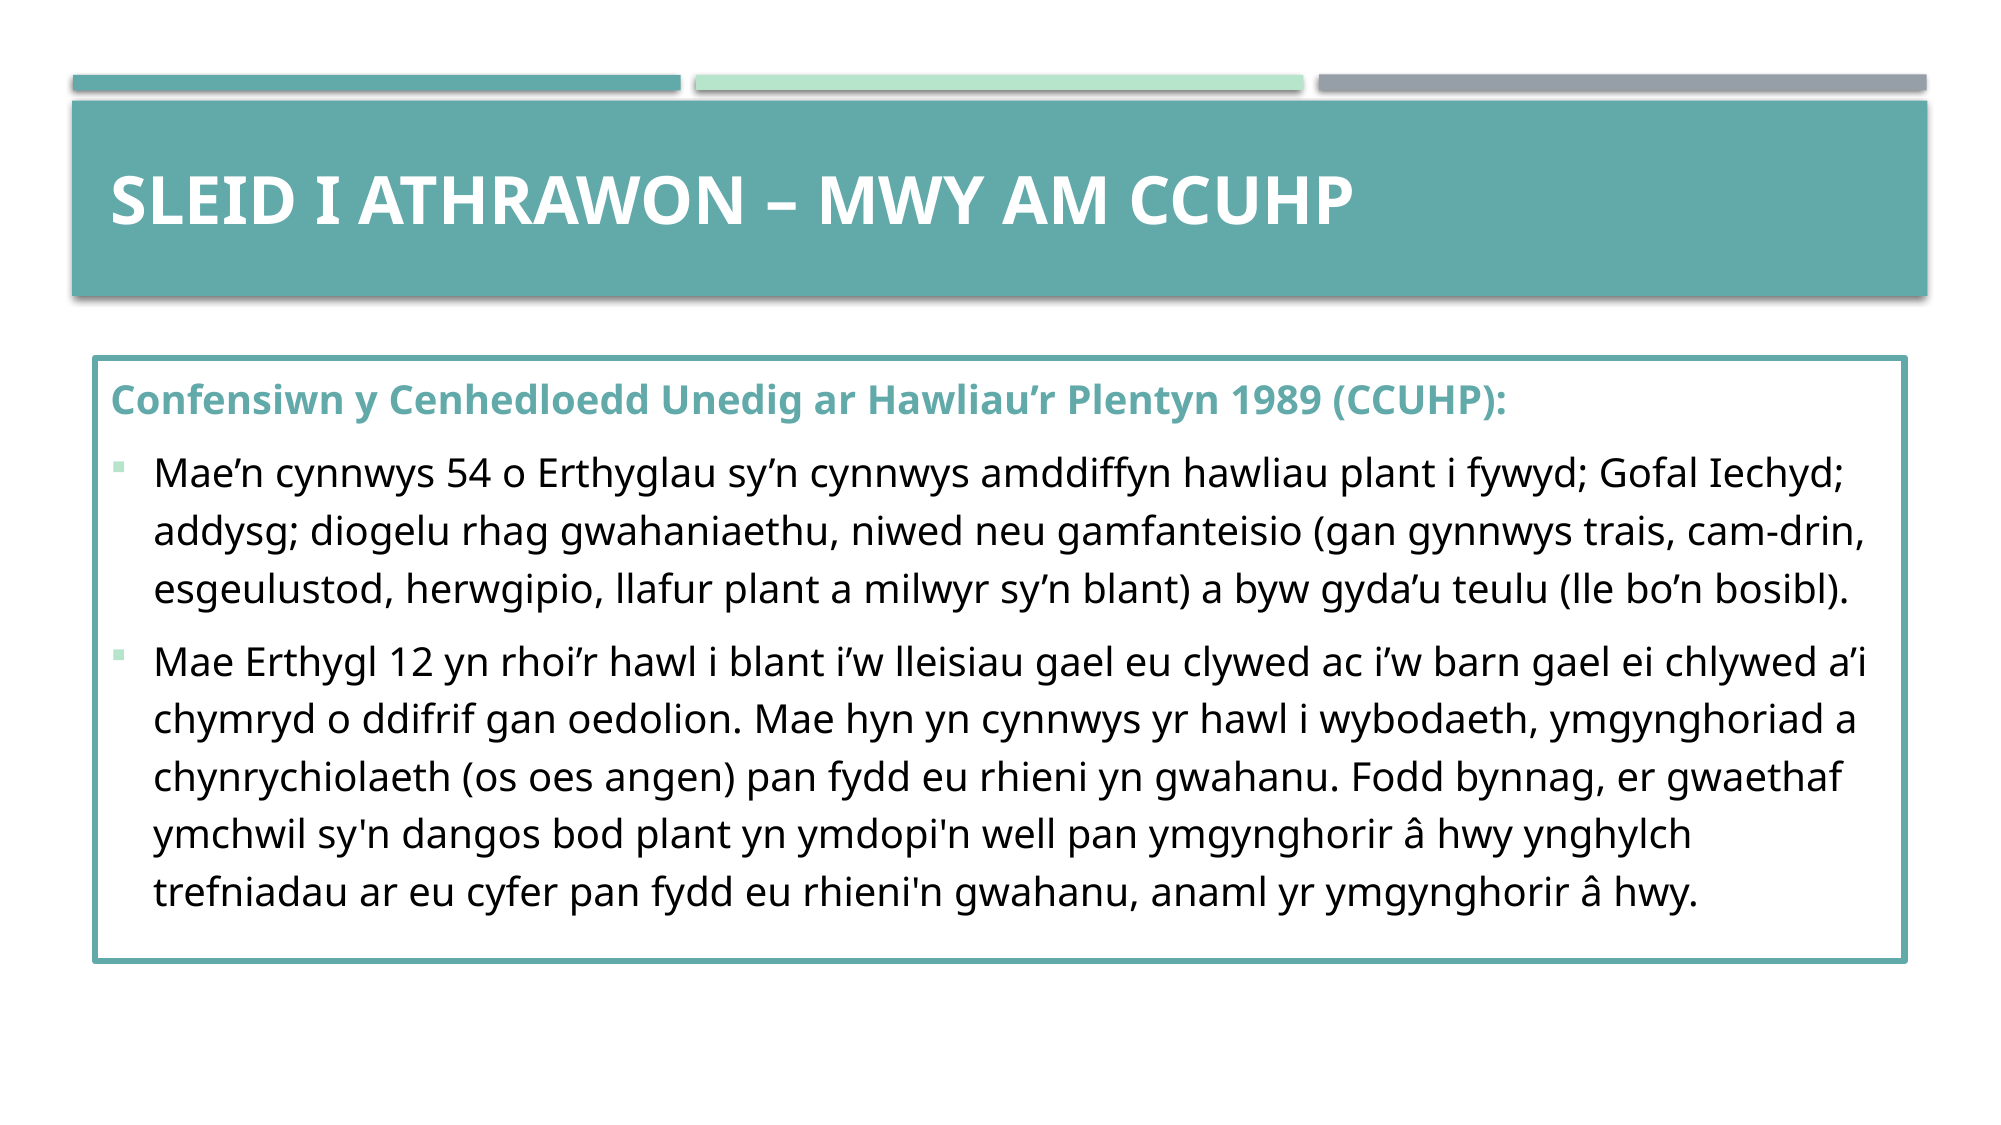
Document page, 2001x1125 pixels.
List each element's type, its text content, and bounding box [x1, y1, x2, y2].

title SLEID I ATHRAWON – Mwy am CCUHP [95, 115, 1905, 282]
list Confensiwn y Cenhedloedd Unedig ar Hawliau’r Plentyn 1989 (CCUHP): Mae’n cynnwys 54 o Erthyglau sy’n cynnwys amddiffyn hawliau plant i fywyd; Gofal Iechyd; addysg; diogelu rhag gwahaniaethu, niwed neu gamfanteisio (gan gynnwys trais, cam-drin, esgeulustod, herwgipio, llafur plant a milwyr sy’n blant) a byw gyda’u teulu (lle bo’n bosibl). Mae Erthygl 12 yn rhoi’r hawl i blant i’w lleisiau gael eu clywed ac i’w barn gael ei chlywed a’i chymryd o ddifrif gan oedolion. Mae hyn yn cynnwys yr hawl i wybodaeth, ymgynghoriad a chynrychiolaeth (os oes angen) pan fydd eu rhieni yn gwahanu. Fodd bynnag, er gwaethaf ymchwil sy'n dangos bod plant yn ymdopi'n well pan ymgynghorir â hwy ynghylch trefniadau ar eu cyfer pan fydd eu rhieni'n gwahanu, anaml yr ymgynghorir â hwy. [95, 357, 1905, 962]
